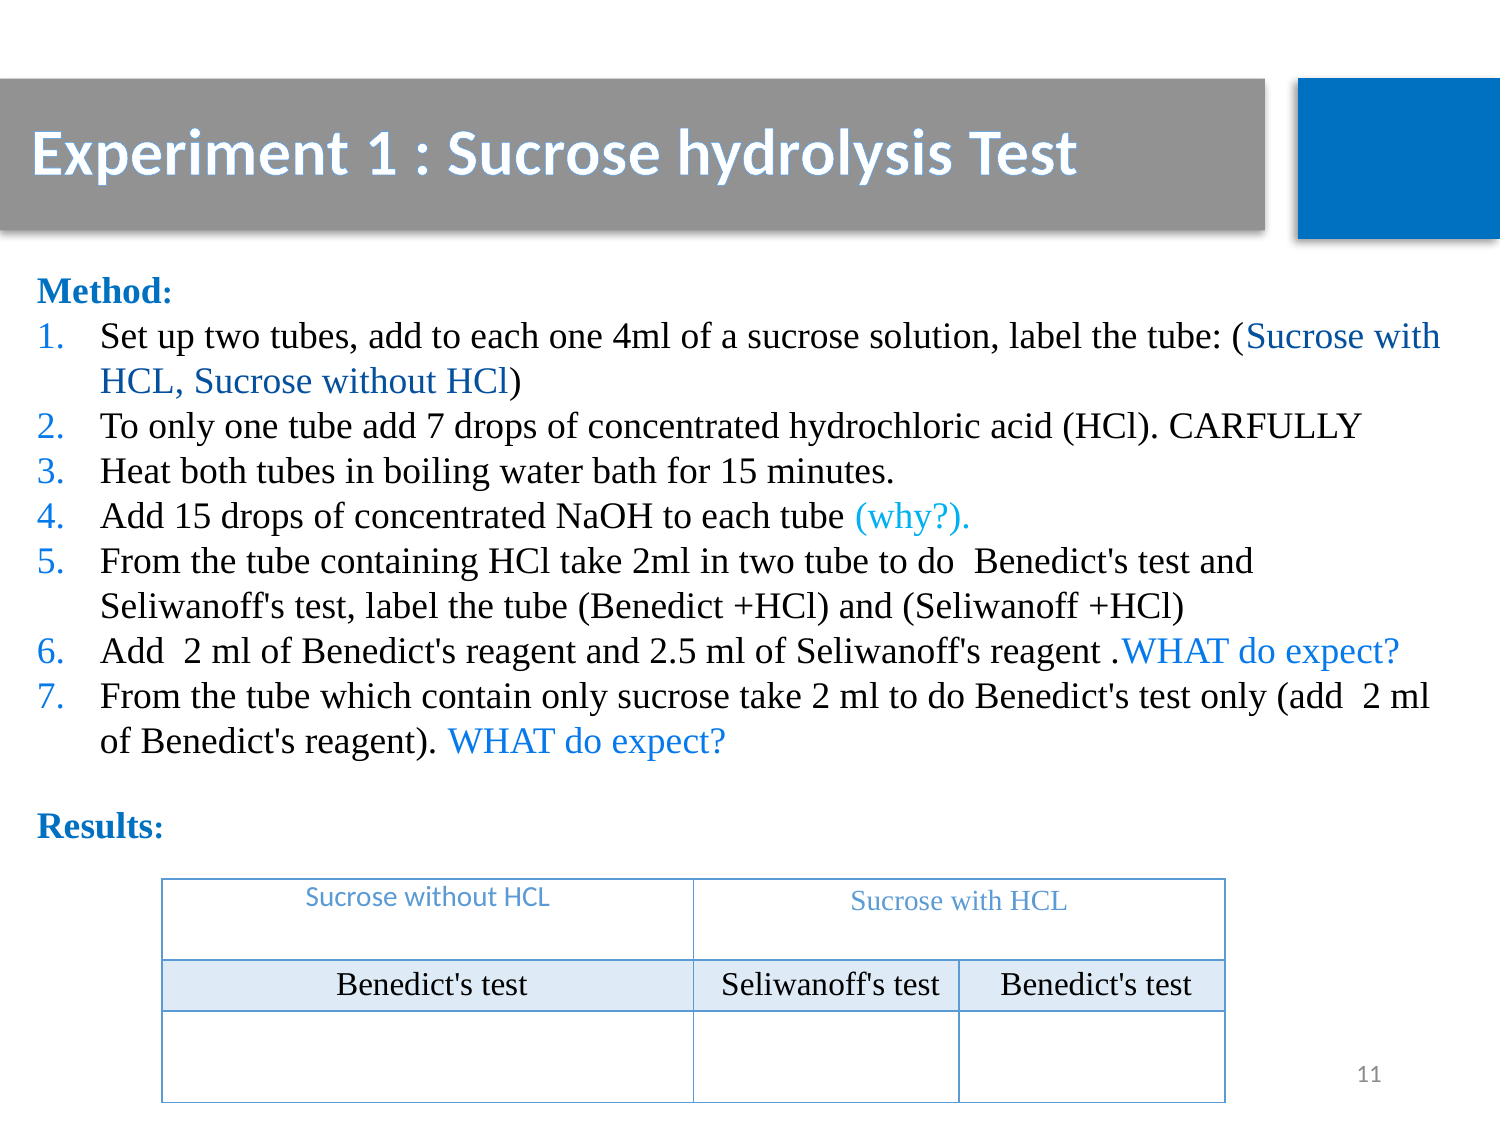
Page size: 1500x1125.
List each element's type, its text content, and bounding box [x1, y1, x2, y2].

slide_number 11 [1226, 1042, 1397, 1103]
table_cell [694, 1012, 958, 1102]
table_cell [960, 1012, 1224, 1102]
text_box [0, 78, 1266, 231]
table_cell Benedict's test [163, 961, 693, 1010]
text_box Experiment 1 : Sucrose hydrolysis Test [16, 100, 1246, 196]
table_header Sucrose with HCL [694, 880, 1224, 959]
text_box Method: Set up two tubes, add to each one 4ml of a sucrose solution, label the tube: (Sucrose with HCL, Sucrose without HCl) To only one tube add 7 drops of concentrated hydrochloric acid (HCl). CARFULLY Heat both tubes in boiling water bath for 15 minutes. Add 15 drops of concentrated NaOH to each tube (why?). From the tube containing HCl take 2ml in two tube to do Benedict's test and Seliwanoff's test, label the tube (Benedict +HCl) and (Seliwanoff +HCl) Add 2 ml of Benedict's reagent and 2.5 ml of Seliwanoff's reagent .WHAT do expect? From the tube which contain only sucrose take 2 ml to do Benedict's test only (add 2 ml of Benedict's reagent). WHAT do expect? Results: [22, 218, 1464, 894]
table_header Sucrose without HCL [163, 880, 693, 959]
table_cell Seliwanoff's test [694, 961, 958, 1010]
text_box [1298, 78, 1500, 239]
table_cell [163, 1012, 693, 1102]
table_cell Benedict's test [960, 961, 1224, 1010]
